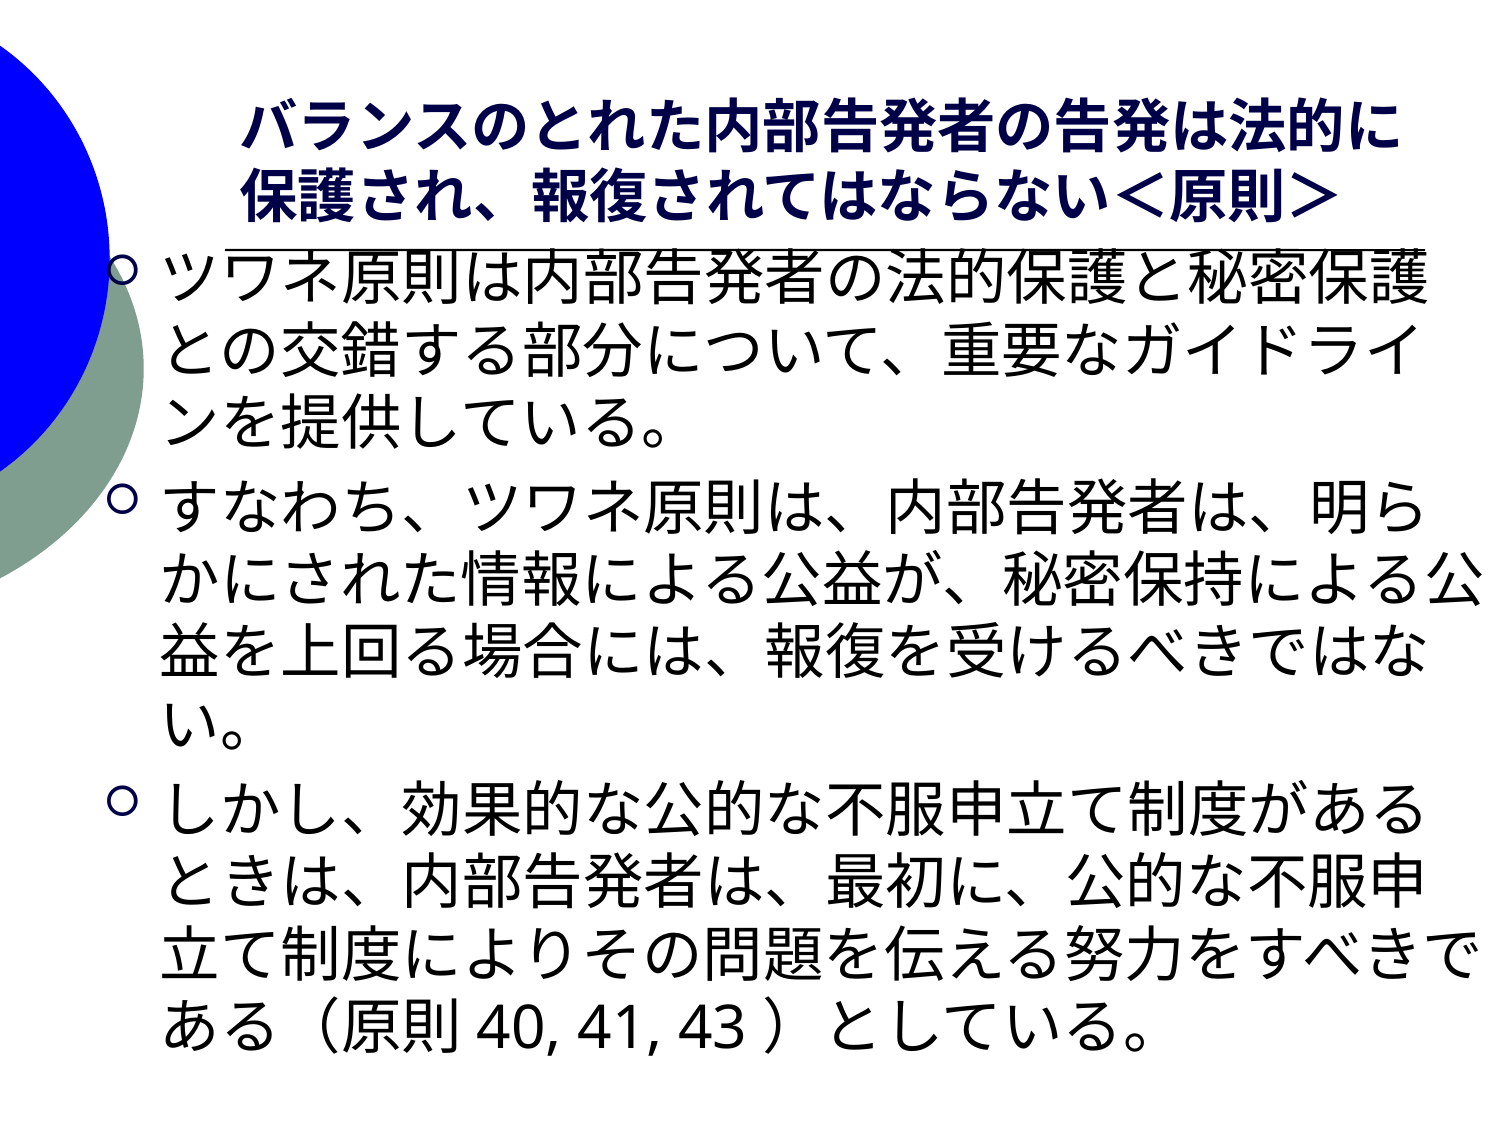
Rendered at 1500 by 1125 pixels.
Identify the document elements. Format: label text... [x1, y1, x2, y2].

title バランスのとれた内部告発者の告発は法的に保護され、報復されてはならない＜原則＞ [224, 49, 1425, 231]
list ツワネ原則は内部告発者の法的保護と秘密保護との交錯する部分について、重要なガイドラインを提供している。 すなわち、ツワネ原則は、内部告発者は、明らかにされた情報による公益が、秘密保持による公益を上回る場合には、報復を受けるべきではない。 しかし、効果的な公的な不服申立て制度があるときは、内部告発者は、最初に、公的な不服申立て制度によりその問題を伝える努力をすべきである（原則40, 41, 43）としている。 [88, 231, 1500, 907]
